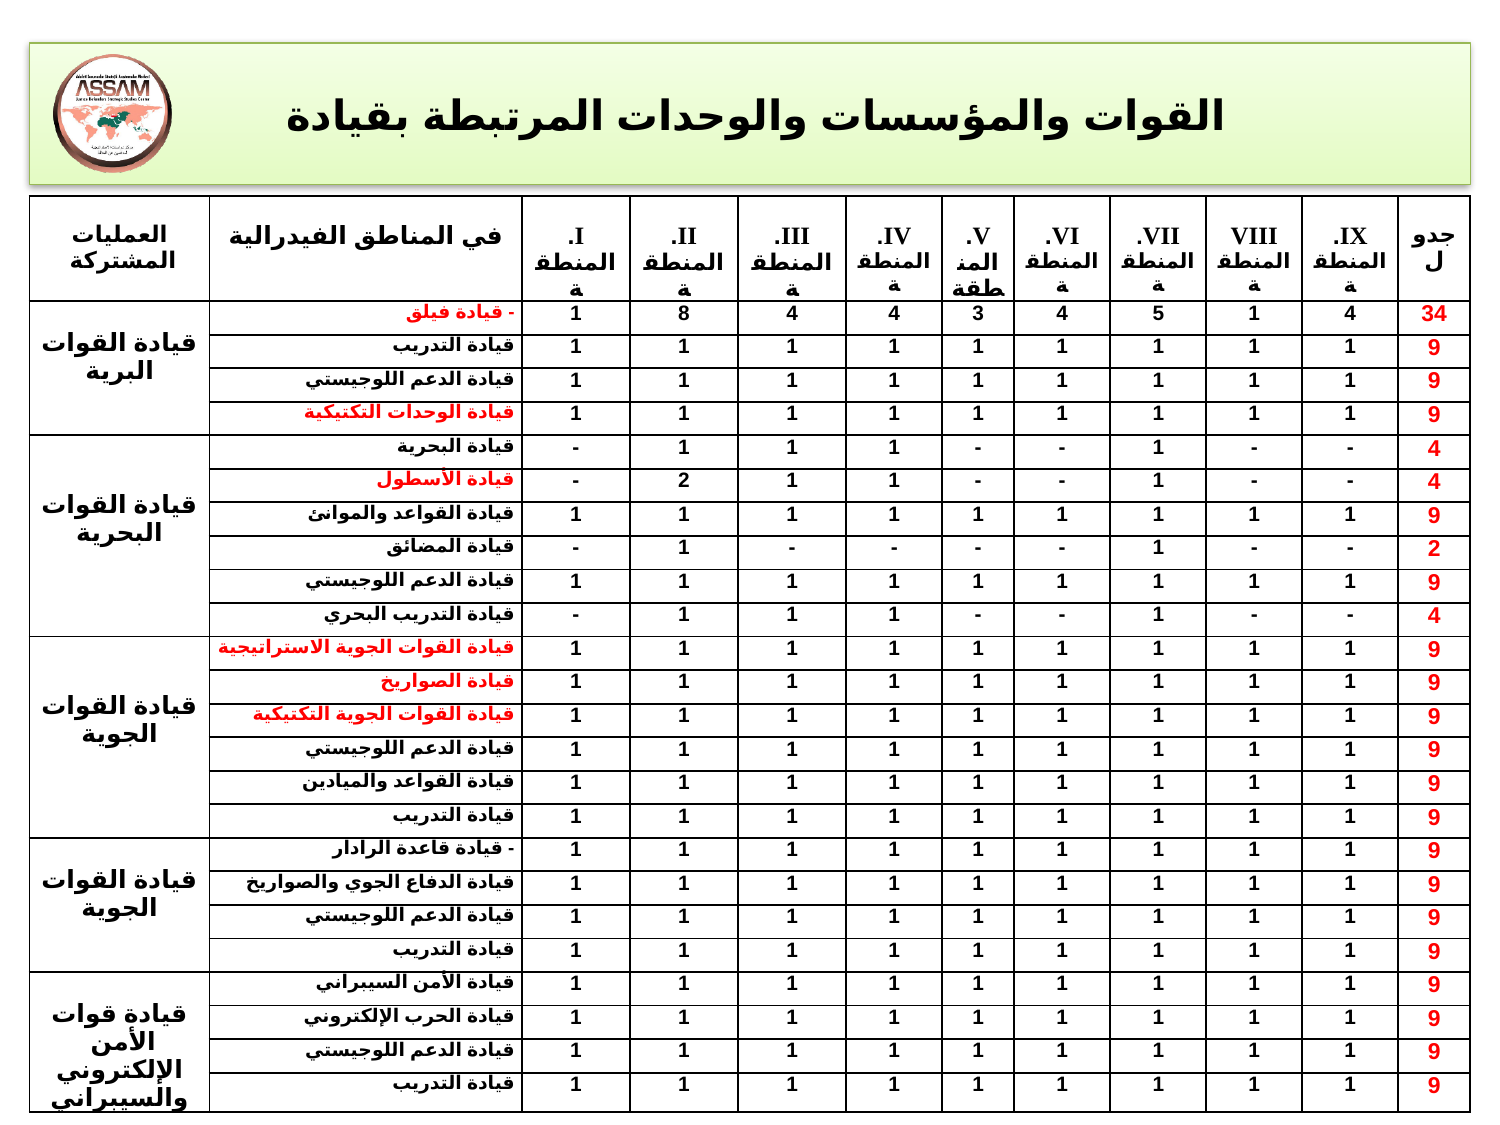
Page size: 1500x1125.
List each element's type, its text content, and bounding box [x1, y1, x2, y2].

table_cell 1 [847, 872, 941, 904]
table_cell 1 [523, 570, 629, 602]
table_cell 1 [1015, 637, 1109, 669]
table_cell 9 [1399, 772, 1469, 803]
table_cell - [523, 470, 629, 501]
table_cell 1 [631, 939, 737, 971]
table_cell 1 [1303, 872, 1397, 904]
table_header IX. المنطقة [1303, 197, 1397, 300]
table_cell 1 [1207, 403, 1301, 434]
table_cell 1 [1207, 906, 1301, 938]
table_cell 1 [943, 369, 1013, 401]
table_cell 1 [847, 772, 941, 803]
table_cell 8 [631, 302, 737, 334]
table_cell 9 [1399, 906, 1469, 938]
table_cell 1 [523, 973, 629, 1005]
table_cell 1 [943, 906, 1013, 938]
table_cell 1 [1207, 671, 1301, 703]
table_cell قيادة القوات الجوية التكتيكية [210, 705, 521, 736]
table_cell 1 [1015, 369, 1109, 401]
table_cell 1 [1111, 671, 1205, 703]
table_cell 1 [523, 805, 629, 837]
table_cell 1 [1015, 705, 1109, 736]
table_cell 1 [943, 637, 1013, 669]
table_cell 1 [631, 570, 737, 602]
table_cell - [1207, 470, 1301, 501]
table_cell 1 [1303, 570, 1397, 602]
table_cell 1 [631, 671, 737, 703]
table_cell 1 [943, 1006, 1013, 1038]
table_cell 1 [739, 1006, 845, 1038]
title القوات والمؤسسات والوحدات المرتبطة بقيادة [29, 42, 1471, 185]
table_cell 2 [631, 470, 737, 501]
table_cell 1 [523, 336, 629, 367]
table_header IV. المنطقة [847, 197, 941, 300]
table_cell - [1303, 537, 1397, 569]
table_header VII. المنطقة [1111, 197, 1205, 300]
table_cell 1 [1111, 738, 1205, 770]
table_cell 1 [739, 1074, 845, 1111]
table_cell قيادة التدريب [210, 1074, 521, 1111]
table_cell 1 [847, 738, 941, 770]
table_cell 1 [523, 403, 629, 434]
table_header في المناطق الفيدرالية [210, 197, 521, 300]
table_cell - [1015, 537, 1109, 569]
table_cell 1 [1111, 772, 1205, 803]
table_cell 1 [739, 872, 845, 904]
table_cell 1 [523, 738, 629, 770]
table_cell 4 [1399, 436, 1469, 468]
table_cell 1 [631, 738, 737, 770]
table_cell 1 [523, 671, 629, 703]
table_cell 1 [1303, 906, 1397, 938]
table_cell قيادة الصواريخ [210, 671, 521, 703]
table_cell 1 [631, 805, 737, 837]
table_cell 9 [1399, 805, 1469, 837]
table_cell 1 [1207, 637, 1301, 669]
table_cell - [1303, 436, 1397, 468]
table_cell 4 [1015, 302, 1109, 334]
table_cell 1 [631, 839, 737, 870]
table_cell 1 [523, 369, 629, 401]
table_cell 1 [1207, 302, 1301, 334]
table_cell 1 [1015, 503, 1109, 535]
table_cell 1 [739, 906, 845, 938]
table_cell 1 [1015, 772, 1109, 803]
table_cell 1 [523, 302, 629, 334]
table_cell 1 [1207, 503, 1301, 535]
table_cell 1 [1111, 369, 1205, 401]
table_cell 1 [847, 705, 941, 736]
table_cell 1 [1303, 671, 1397, 703]
table_cell 1 [943, 738, 1013, 770]
table_cell 1 [1111, 503, 1205, 535]
table_cell قيادة القوات البرية [30, 302, 209, 434]
table_cell - [523, 604, 629, 636]
table_cell 34 [1399, 302, 1469, 334]
table_cell 1 [631, 705, 737, 736]
table_cell قيادة الدعم اللوجيستي [210, 570, 521, 602]
table_cell 9 [1399, 939, 1469, 971]
table_cell 1 [631, 772, 737, 803]
table_cell 1 [1015, 403, 1109, 434]
table_cell 1 [1015, 1040, 1109, 1072]
table_cell 1 [631, 369, 737, 401]
table_cell 1 [943, 939, 1013, 971]
table_cell قيادة الدعم اللوجيستي [210, 738, 521, 770]
table_cell 1 [943, 772, 1013, 803]
table_cell 1 [847, 403, 941, 434]
table_cell 1 [739, 436, 845, 468]
table_cell 1 [1015, 1074, 1109, 1111]
table_cell 1 [847, 906, 941, 938]
table_cell 1 [847, 839, 941, 870]
picture [52, 54, 172, 173]
table_cell 9 [1399, 403, 1469, 434]
table_cell 1 [1015, 906, 1109, 938]
table_cell 9 [1399, 738, 1469, 770]
table_cell 1 [631, 1006, 737, 1038]
table_cell 1 [631, 436, 737, 468]
table_cell 9 [1399, 1006, 1469, 1038]
table_cell 1 [847, 939, 941, 971]
table_cell قيادة الوحدات التكتيكية [210, 403, 521, 434]
table_cell - [1303, 604, 1397, 636]
table_cell قيادة الدفاع الجوي والصواريخ [210, 872, 521, 904]
table_cell 1 [847, 1006, 941, 1038]
table_cell 4 [1303, 302, 1397, 334]
table_cell 1 [943, 1040, 1013, 1072]
table_cell 1 [631, 637, 737, 669]
table_cell قيادة المضائق [210, 537, 521, 569]
table_cell 1 [631, 973, 737, 1005]
table_cell 1 [631, 537, 737, 569]
table_cell 1 [631, 604, 737, 636]
table_cell 1 [1111, 336, 1205, 367]
table_cell - [1015, 470, 1109, 501]
table_cell 1 [739, 637, 845, 669]
table_cell 1 [739, 403, 845, 434]
table_cell 1 [1207, 973, 1301, 1005]
table_cell 1 [739, 738, 845, 770]
table_cell قيادة القواعد والميادين [210, 772, 521, 803]
table_cell 1 [1303, 1006, 1397, 1038]
table_cell 1 [943, 503, 1013, 535]
table_cell 1 [847, 1040, 941, 1072]
table_cell 1 [739, 973, 845, 1005]
table_cell 1 [943, 839, 1013, 870]
table_cell 9 [1399, 570, 1469, 602]
table_cell 1 [847, 805, 941, 837]
table_cell 1 [1111, 939, 1205, 971]
table_cell قيادة القوات الجوية [30, 637, 209, 837]
table_cell 1 [1207, 1040, 1301, 1072]
table_cell 9 [1399, 671, 1469, 703]
table_cell 1 [1303, 369, 1397, 401]
table_cell قيادة قوات الأمن الإلكتروني والسيبراني [30, 973, 209, 1111]
table_cell - قيادة فيلق [210, 302, 521, 334]
table_cell 1 [1111, 637, 1205, 669]
table_cell 4 [1399, 470, 1469, 501]
table_cell قيادة القواعد والموانئ [210, 503, 521, 535]
table_header III. المنطقة [739, 197, 845, 300]
table_cell - [847, 537, 941, 569]
table_cell قيادة القوات الجوية [30, 839, 209, 971]
table_cell 1 [1207, 738, 1301, 770]
table_cell 9 [1399, 705, 1469, 736]
table_cell 1 [523, 872, 629, 904]
table_cell 1 [847, 436, 941, 468]
table_cell 1 [1303, 738, 1397, 770]
table_cell - قيادة قاعدة الرادار [210, 839, 521, 870]
table_cell 9 [1399, 637, 1469, 669]
table_cell 1 [523, 705, 629, 736]
table_cell 1 [943, 973, 1013, 1005]
table_cell 1 [1111, 1074, 1205, 1111]
table_cell 1 [739, 772, 845, 803]
table_cell - [523, 436, 629, 468]
table_cell 1 [1303, 805, 1397, 837]
table_cell 1 [1207, 336, 1301, 367]
table_cell 1 [523, 1040, 629, 1072]
table_cell 1 [1303, 1040, 1397, 1072]
table_cell - [1207, 604, 1301, 636]
table_cell 1 [1015, 872, 1109, 904]
table_cell 1 [523, 839, 629, 870]
table_cell قيادة الدعم اللوجيستي [210, 369, 521, 401]
table_cell 1 [943, 705, 1013, 736]
table_cell 1 [1111, 604, 1205, 636]
table_cell 1 [523, 1006, 629, 1038]
table_cell 4 [739, 302, 845, 334]
table_cell قيادة التدريب [210, 336, 521, 367]
table_header V. المنطقة [943, 197, 1013, 300]
table_cell 1 [523, 772, 629, 803]
table_cell 1 [1111, 1040, 1205, 1072]
table_cell 1 [943, 872, 1013, 904]
table_cell - [943, 470, 1013, 501]
table_cell 1 [1207, 772, 1301, 803]
table_cell 1 [1303, 1074, 1397, 1111]
table_cell 1 [847, 369, 941, 401]
table_header جدول [1399, 197, 1469, 300]
table_cell 1 [631, 872, 737, 904]
table_cell 1 [523, 637, 629, 669]
table_cell 1 [739, 570, 845, 602]
table_cell 1 [847, 336, 941, 367]
table_cell 1 [1111, 1006, 1205, 1038]
table_cell - [1015, 436, 1109, 468]
table_header VI. المنطقة [1015, 197, 1109, 300]
table_cell 1 [739, 604, 845, 636]
table_cell قيادة التدريب البحري [210, 604, 521, 636]
table_cell 1 [1207, 1074, 1301, 1111]
table_cell 4 [847, 302, 941, 334]
table_cell قيادة القوات الجوية الاستراتيجية [210, 637, 521, 669]
table_cell 1 [1015, 570, 1109, 602]
table_cell قيادة التدريب [210, 939, 521, 971]
table_cell 1 [1015, 805, 1109, 837]
table_header II. المنطقة [631, 197, 737, 300]
table_cell 1 [1207, 705, 1301, 736]
table_cell 4 [1399, 604, 1469, 636]
table_cell 1 [847, 503, 941, 535]
table_cell 1 [943, 403, 1013, 434]
table_cell - [1207, 537, 1301, 569]
table_cell 1 [943, 671, 1013, 703]
table_cell 1 [739, 369, 845, 401]
table_cell - [943, 537, 1013, 569]
table_cell 1 [1111, 906, 1205, 938]
table_cell 9 [1399, 369, 1469, 401]
table_cell قيادة البحرية [210, 436, 521, 468]
table_cell 1 [1303, 939, 1397, 971]
table_cell 9 [1399, 839, 1469, 870]
table_cell 1 [1111, 839, 1205, 870]
table_cell 1 [739, 503, 845, 535]
table_cell 1 [1015, 738, 1109, 770]
table_cell قيادة التدريب [210, 805, 521, 837]
table_cell 9 [1399, 1074, 1469, 1111]
table_cell 1 [1303, 403, 1397, 434]
table_cell 1 [739, 705, 845, 736]
table_cell 1 [1015, 939, 1109, 971]
table_cell 1 [847, 1074, 941, 1111]
table_cell 1 [943, 805, 1013, 837]
table_cell 1 [1303, 973, 1397, 1005]
table_cell 3 [943, 302, 1013, 334]
table_cell 1 [1207, 369, 1301, 401]
table_cell 1 [1015, 1006, 1109, 1038]
table_cell 1 [1111, 872, 1205, 904]
table_cell 1 [943, 570, 1013, 602]
table_cell 1 [739, 1040, 845, 1072]
table_cell - [1015, 604, 1109, 636]
table_cell 1 [847, 671, 941, 703]
table_cell - [943, 436, 1013, 468]
table_cell - [1207, 436, 1301, 468]
table_cell 1 [739, 939, 845, 971]
table_cell 1 [1207, 570, 1301, 602]
table_cell 1 [631, 403, 737, 434]
table_cell 1 [739, 805, 845, 837]
table_header I. المنطقة [523, 197, 629, 300]
table_cell 1 [739, 671, 845, 703]
table_cell 9 [1399, 872, 1469, 904]
table_cell 1 [847, 604, 941, 636]
table_cell - [1303, 470, 1397, 501]
table_header العمليات المشتركة [30, 197, 209, 300]
table_cell 1 [1207, 1006, 1301, 1038]
table_cell 1 [1015, 336, 1109, 367]
table_cell 1 [523, 503, 629, 535]
table_cell 1 [631, 1074, 737, 1111]
table_cell 1 [847, 973, 941, 1005]
table_cell 1 [1207, 839, 1301, 870]
table_cell 1 [631, 503, 737, 535]
table_header VIII المنطقة [1207, 197, 1301, 300]
table_cell 1 [739, 336, 845, 367]
table_cell 9 [1399, 1040, 1469, 1072]
table_cell 1 [1015, 671, 1109, 703]
table_cell 1 [1303, 839, 1397, 870]
table_cell 1 [1303, 637, 1397, 669]
table_cell 1 [943, 1074, 1013, 1111]
table_cell 1 [847, 637, 941, 669]
table_cell 1 [1111, 403, 1205, 434]
table_cell 1 [523, 939, 629, 971]
table_cell 1 [1015, 839, 1109, 870]
table_cell - [523, 537, 629, 569]
table_cell 1 [1207, 805, 1301, 837]
table_cell 1 [631, 336, 737, 367]
table_cell 1 [1207, 939, 1301, 971]
table_cell 9 [1399, 503, 1469, 535]
table_cell 1 [1207, 872, 1301, 904]
table_cell 1 [1111, 973, 1205, 1005]
table_cell 9 [1399, 973, 1469, 1005]
table_cell 1 [1303, 336, 1397, 367]
table_cell 1 [847, 470, 941, 501]
table_cell 1 [523, 1074, 629, 1111]
table_cell 5 [1111, 302, 1205, 334]
table_cell 1 [631, 906, 737, 938]
table_cell 1 [1303, 705, 1397, 736]
table_cell قيادة الأمن السيبراني [210, 973, 521, 1005]
table_cell 1 [523, 906, 629, 938]
table_cell 1 [1111, 436, 1205, 468]
table_cell قيادة الحرب الإلكتروني [210, 1006, 521, 1038]
table_cell قيادة الدعم اللوجيستي [210, 1040, 521, 1072]
table_cell 1 [1111, 570, 1205, 602]
table_cell 1 [739, 470, 845, 501]
table_cell 1 [943, 336, 1013, 367]
table_cell 1 [1111, 470, 1205, 501]
table_cell 2 [1399, 537, 1469, 569]
table_cell قيادة القوات البحرية [30, 436, 209, 636]
table_cell 1 [631, 1040, 737, 1072]
table_cell - [943, 604, 1013, 636]
table_cell 9 [1399, 336, 1469, 367]
table_cell 1 [847, 570, 941, 602]
table_cell قيادة الأسطول [210, 470, 521, 501]
table_cell 1 [1303, 503, 1397, 535]
table_cell 1 [1015, 973, 1109, 1005]
table_cell 1 [1111, 537, 1205, 569]
table_cell 1 [1303, 772, 1397, 803]
table_cell 1 [1111, 805, 1205, 837]
table_cell - [739, 537, 845, 569]
table_cell 1 [739, 839, 845, 870]
table_cell 1 [1111, 705, 1205, 736]
table_cell قيادة الدعم اللوجيستي [210, 906, 521, 938]
